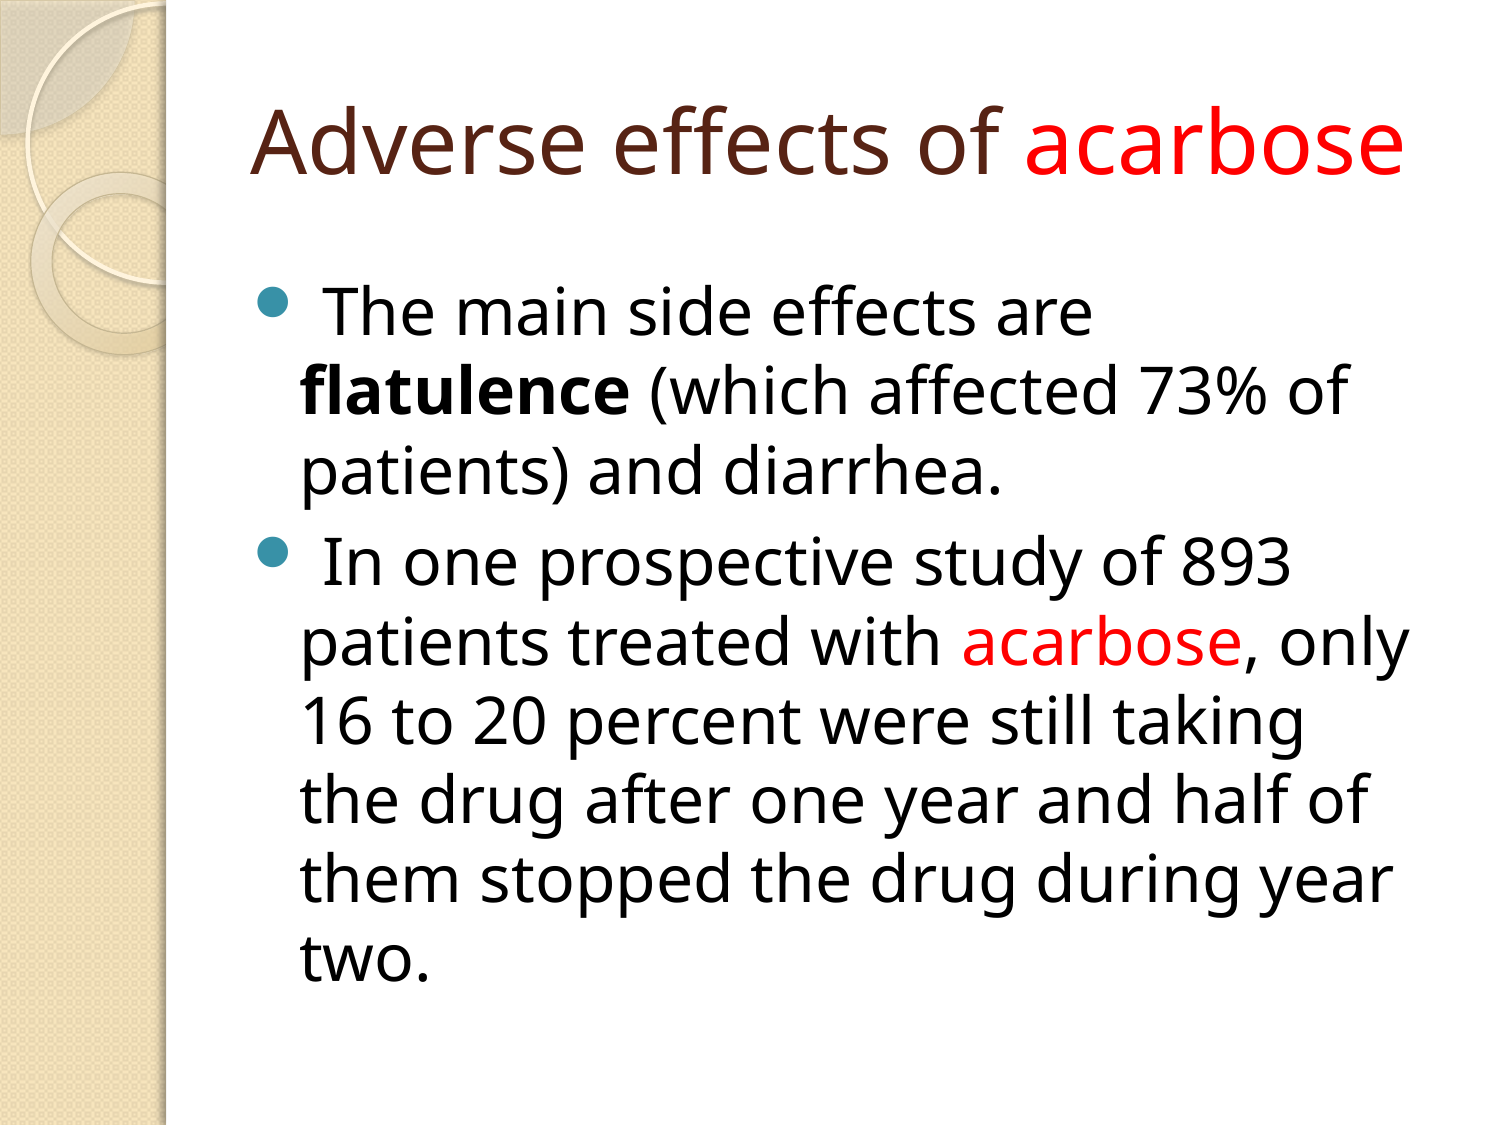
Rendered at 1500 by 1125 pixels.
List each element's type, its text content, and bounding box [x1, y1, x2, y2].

title Adverse effects of acarbose [235, 45, 1466, 233]
list The main side effects are flatulence (which affected 73% of patients) and diarrhea. In one prospective study of 893 patients treated with acarbose, only 16 to 20 percent were still taking the drug after one year and half of them stopped the drug during year two. [225, 262, 1425, 1005]
